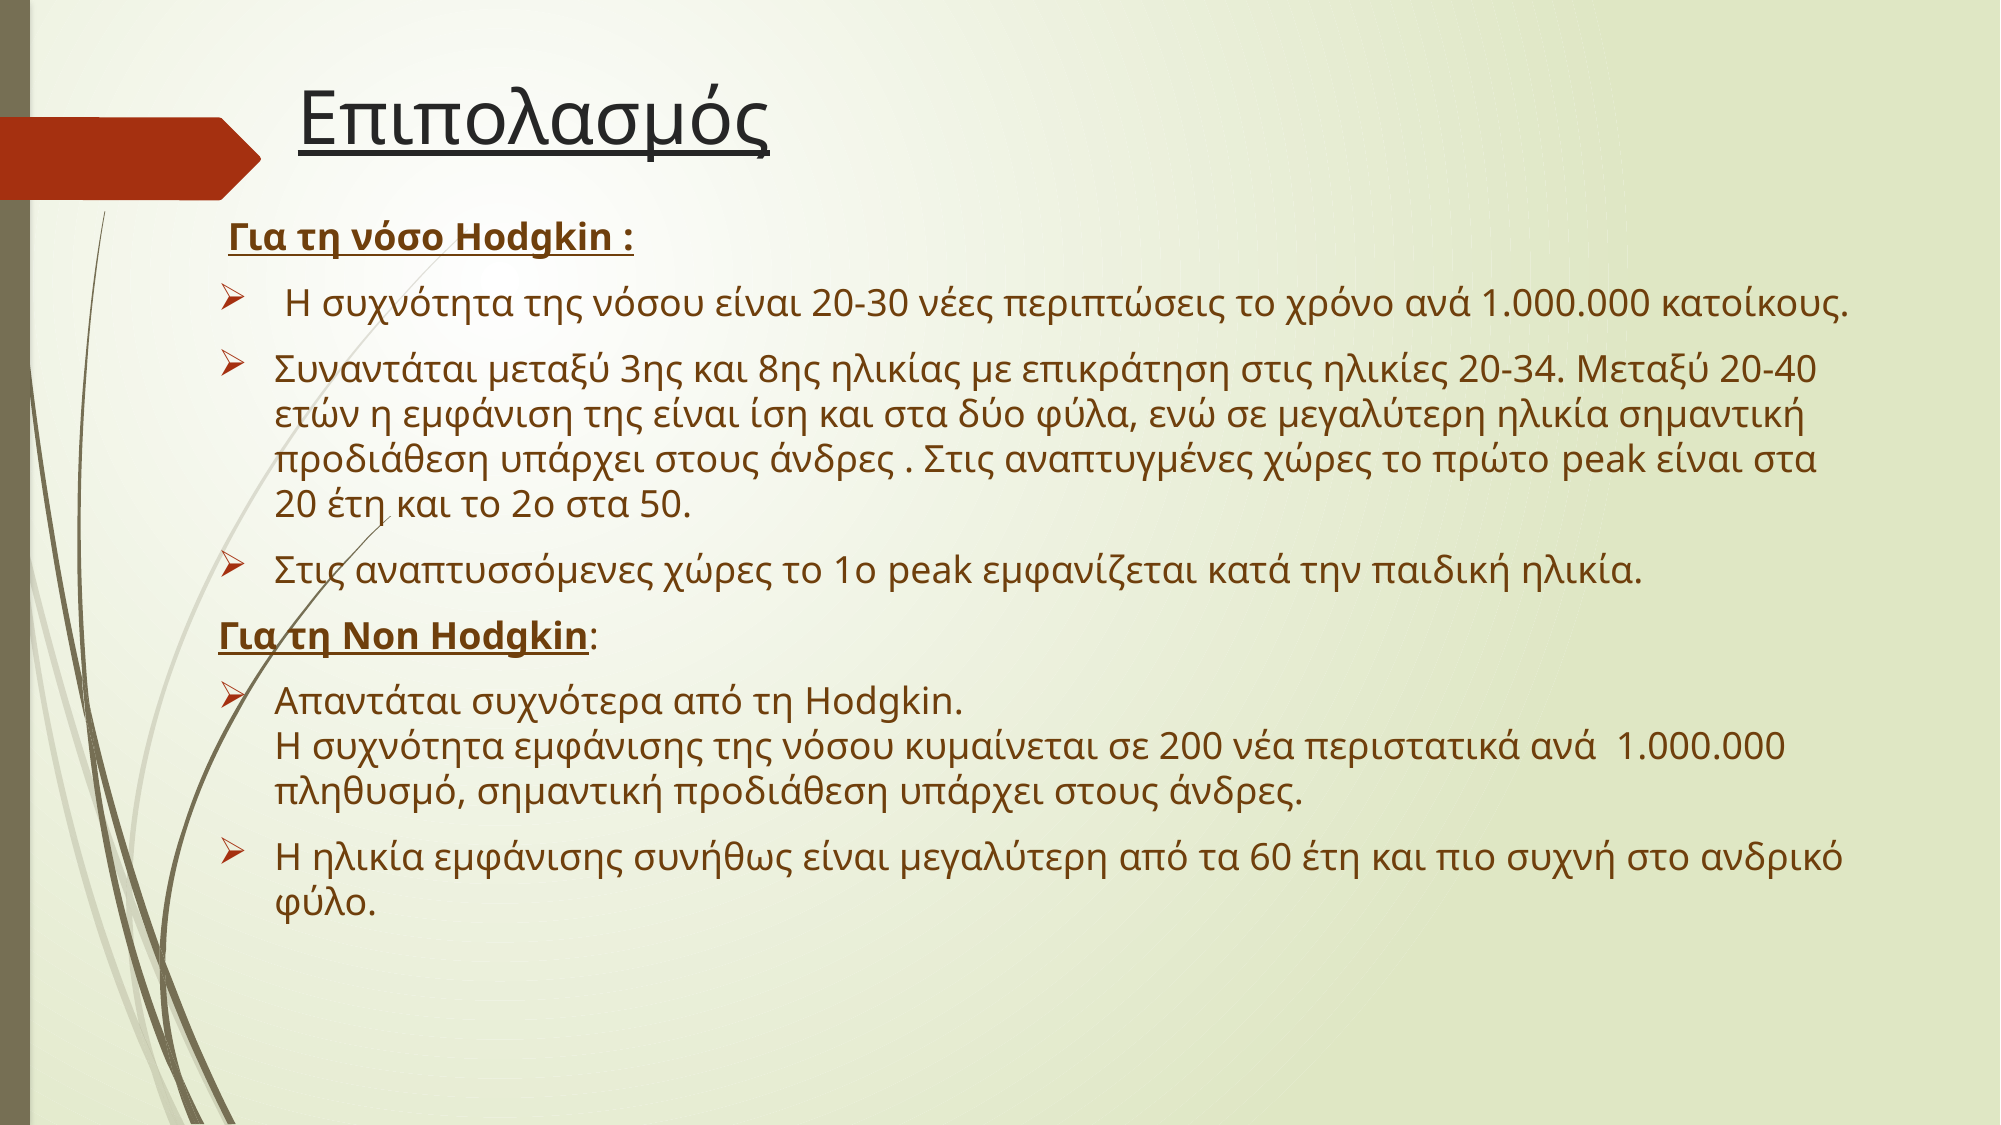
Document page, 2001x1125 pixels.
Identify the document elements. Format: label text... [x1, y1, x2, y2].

list Για τη νόσο Hodgkin : Η συχνότητα της νόσου είναι 20-30 νέες περιπτώσεις το χρόνο ανά 1.000.000 κατοίκους. Συναντάται μεταξύ 3ης και 8ης ηλικίας με επικράτηση στις ηλικίες 20-34. Μεταξύ 20-40 ετών η εμφάνιση της είναι ίση και στα δύο φύλα, ενώ σε μεγαλύτερη ηλικία σημαντική προδιάθεση υπάρχει στους άνδρες . Στις αναπτυγμένες χώρες το πρώτο peak είναι στα 20 έτη και το 2ο στα 50. Στις αναπτυσσόμενες χώρες το 1ο peak εμφανίζεται κατά την παιδική ηλικία. Για τη Non Hodgkin: Απαντάται συχνότερα από τη Hodgkin. Η συχνότητα εμφάνισης της νόσου κυμαίνεται σε 200 νέα περιστατικά ανά 1.000.000 πληθυσμό, σημαντική προδιάθεση υπάρχει στους άνδρες. Η ηλικία εμφάνισης συνήθως είναι μεγαλύτερη από τα 60 έτη και πιο συχνή στο ανδρικό φύλο. [203, 205, 1885, 991]
title Επιπολασμός [48, 62, 1459, 206]
